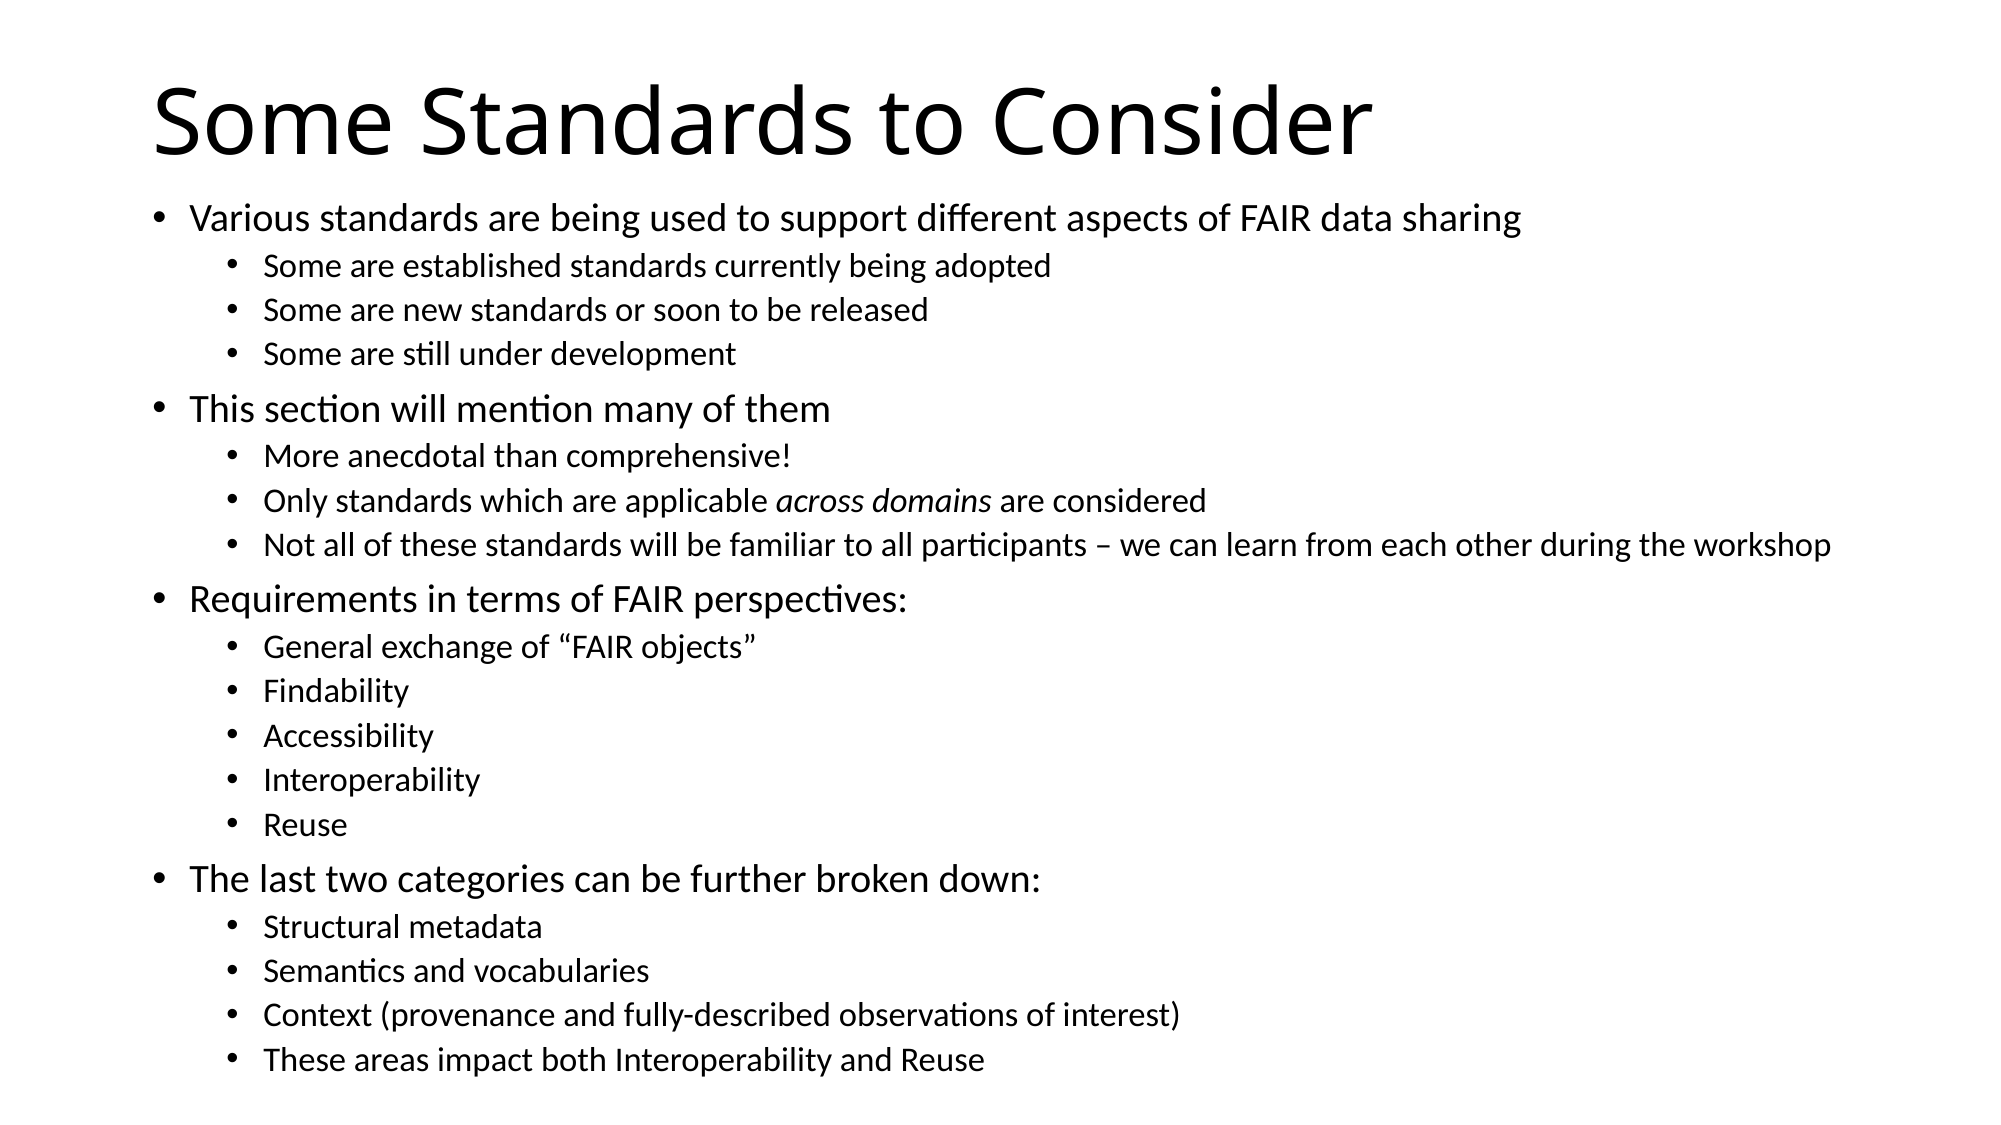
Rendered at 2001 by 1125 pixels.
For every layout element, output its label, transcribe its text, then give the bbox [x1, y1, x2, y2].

list Various standards are being used to support different aspects of FAIR data sharing Some are established standards currently being adopted Some are new standards or soon to be released Some are still under development This section will mention many of them More anecdotal than comprehensive! Only standards which are applicable across domains are considered Not all of these standards will be familiar to all participants – we can learn from each other during the workshop Requirements in terms of FAIR perspectives: General exchange of “FAIR objects” Findability Accessibility Interoperability Reuse The last two categories can be further broken down: Structural metadata Semantics and vocabularies Context (provenance and fully-described observations of interest) These areas impact both Interoperability and Reuse [137, 189, 1863, 1100]
title Some Standards to Consider [137, 59, 1863, 189]
